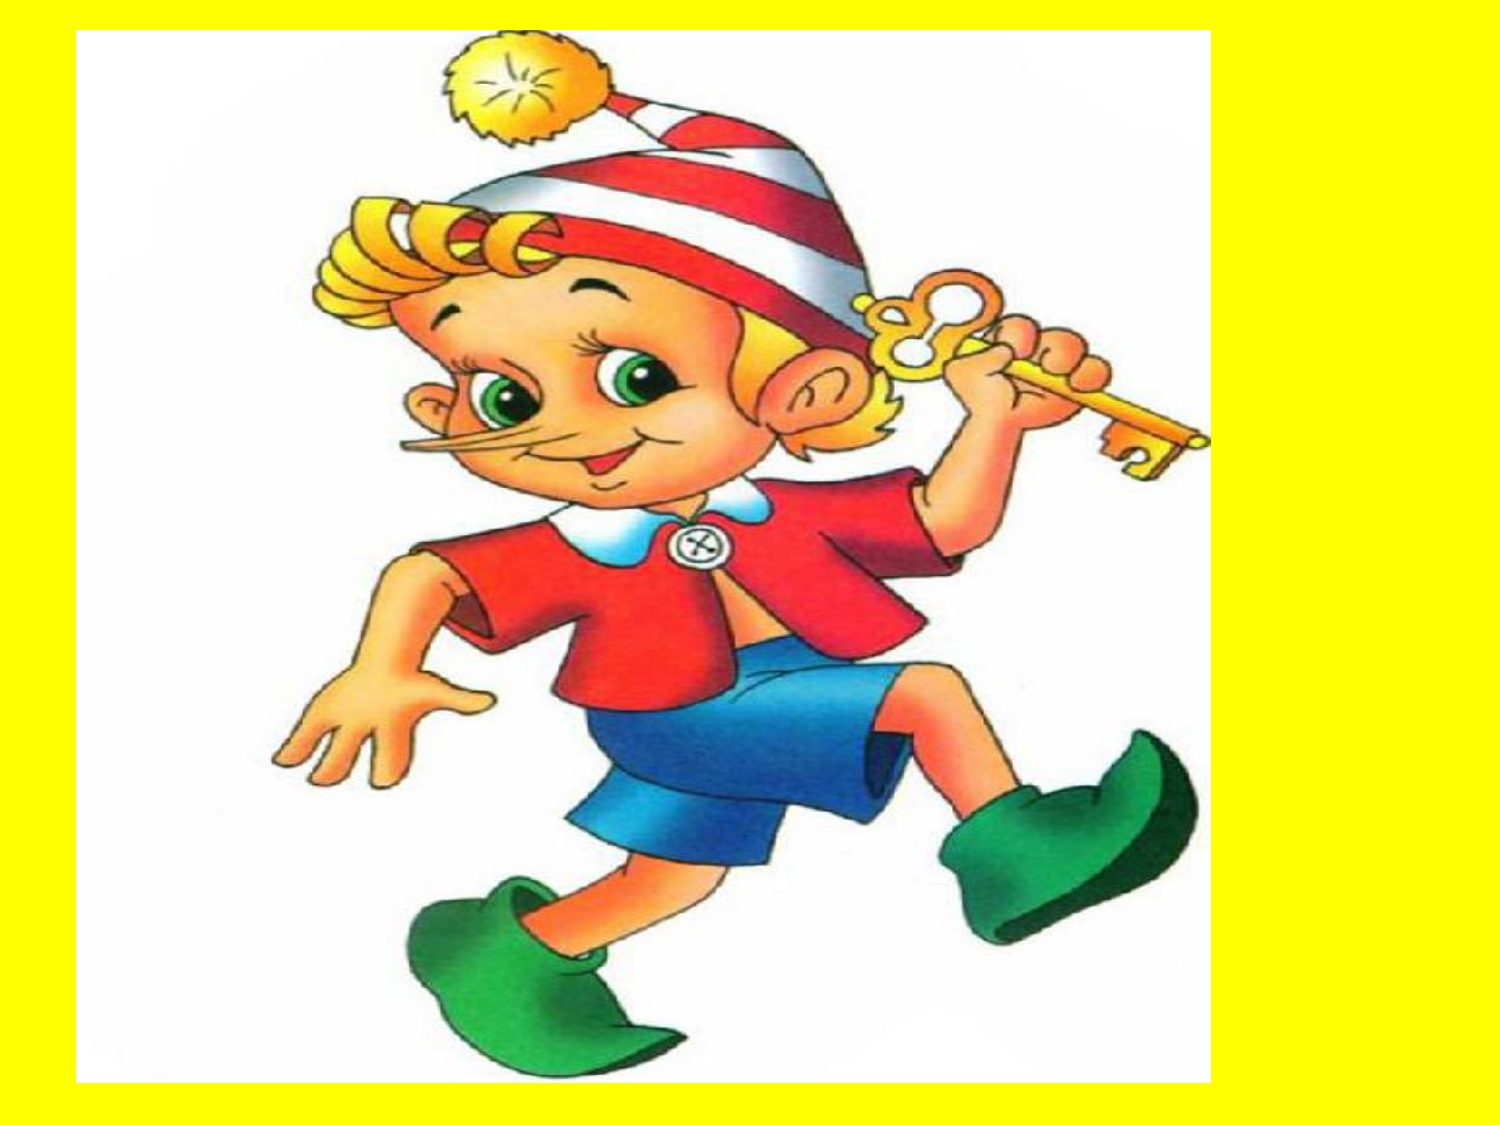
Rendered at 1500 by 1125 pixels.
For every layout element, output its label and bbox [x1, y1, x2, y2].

picture [76, 30, 1212, 1083]
